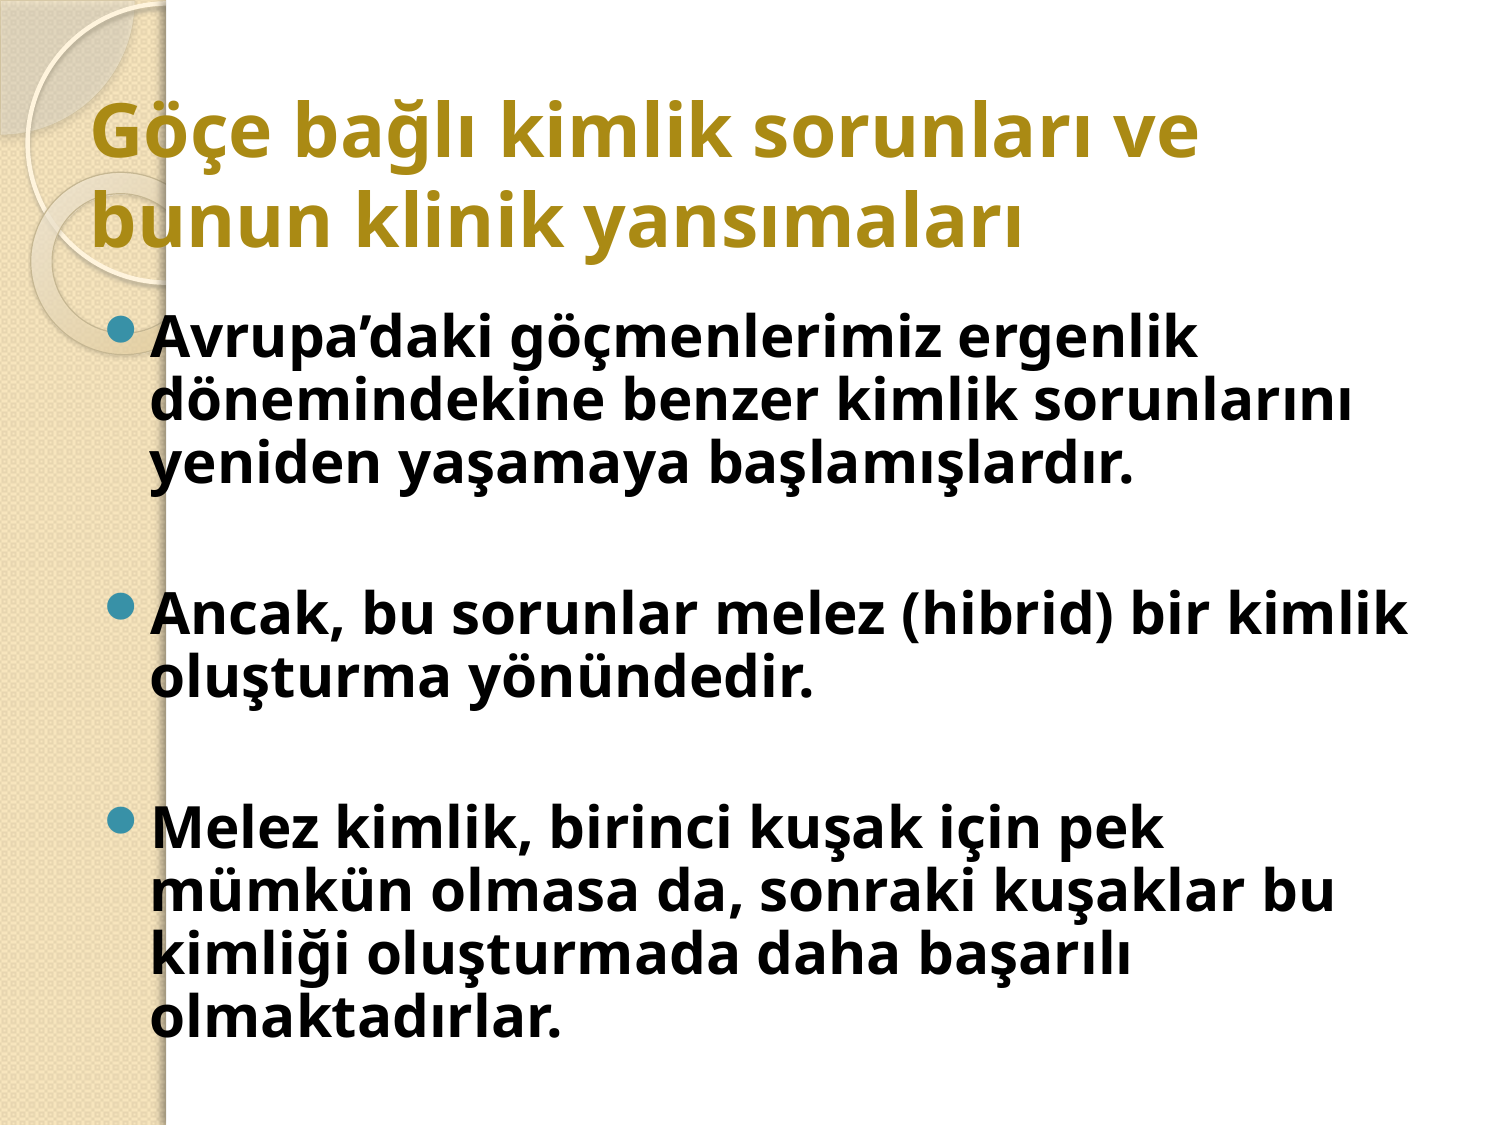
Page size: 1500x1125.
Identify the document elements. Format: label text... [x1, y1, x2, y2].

title Göçe bağlı kimlik sorunları ve bunun klinik yansımaları [75, 45, 1425, 299]
list Avrupa’daki göçmenlerimiz ergenlik dönemindekine benzer kimlik sorunlarını yeniden yaşamaya başlamışlardır. Ancak, bu sorunlar melez (hibrid) bir kimlik oluşturma yönündedir. Melez kimlik, birinci kuşak için pek mümkün olmasa da, sonraki kuşaklar bu kimliği oluşturmada daha başarılı olmaktadırlar. [75, 299, 1425, 1050]
